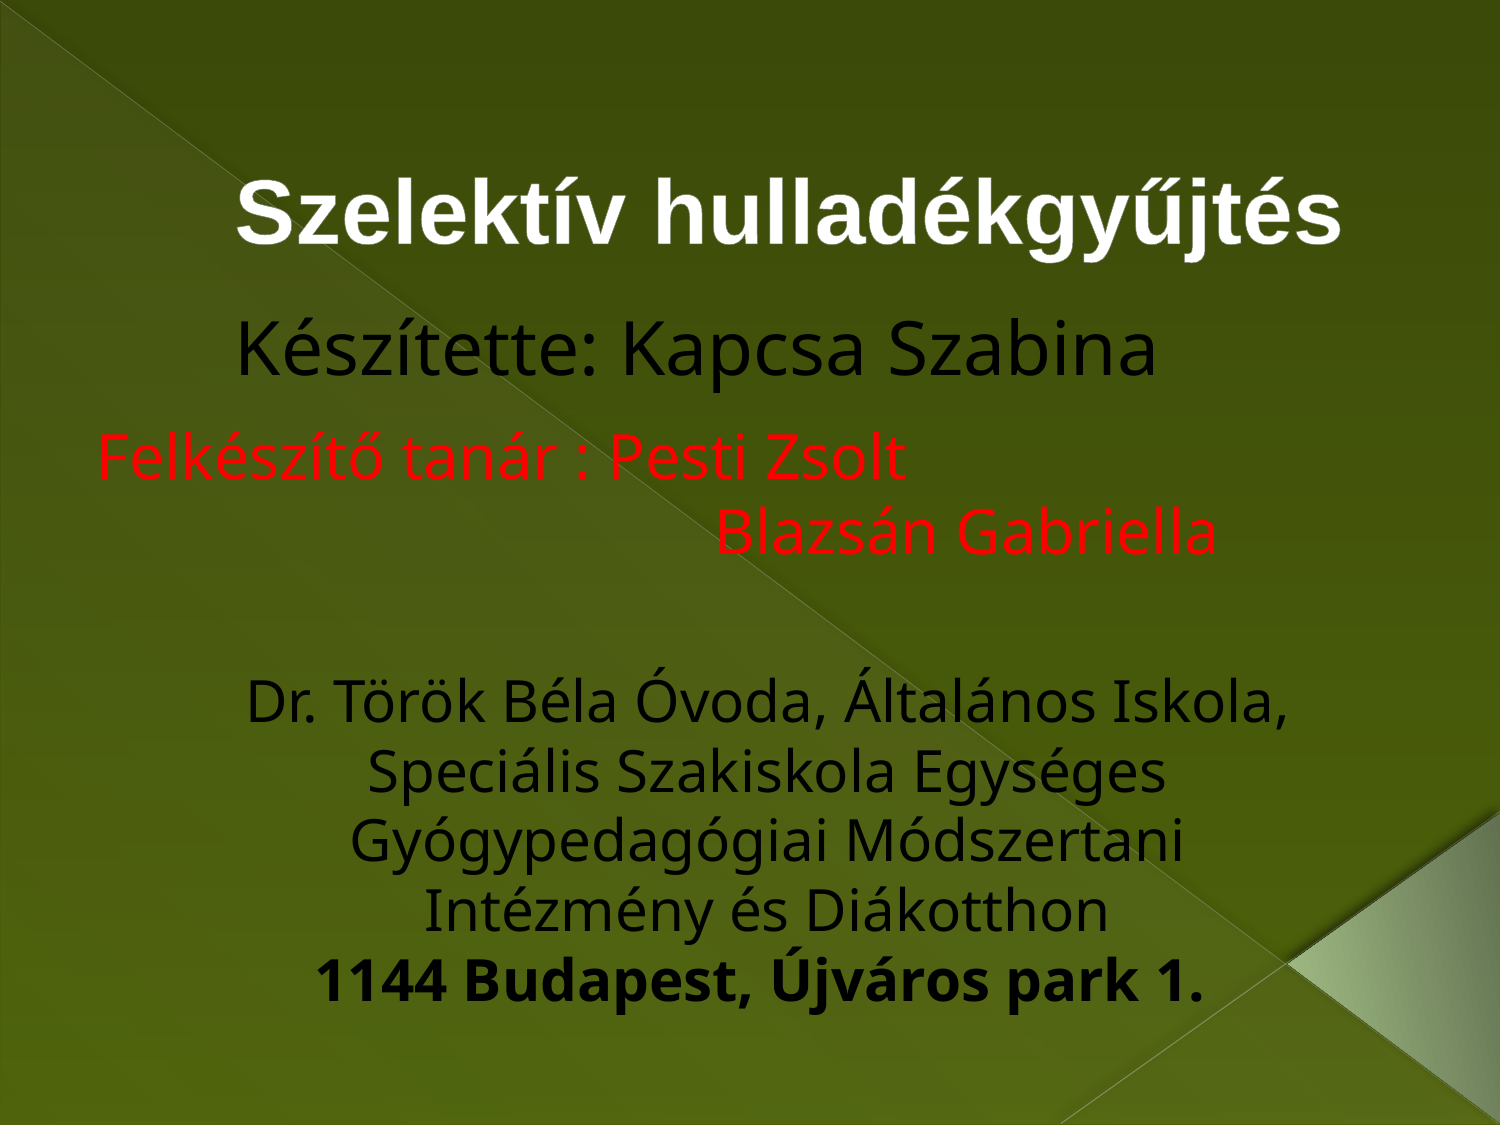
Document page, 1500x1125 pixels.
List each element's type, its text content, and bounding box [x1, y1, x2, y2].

subtitle Felkészítő tanár : Pesti Zsolt Blazsán Gabriella [82, 410, 1405, 610]
text_box Készítette: Kapcsa Szabina [70, 292, 1325, 398]
text_box Dr. Török Béla Óvoda, Általános Iskola, Speciális Szakiskola Egységes Gyógypedagógiai Módszertani Intézmény és Diákotthon 1144 Budapest, Újváros park 1. [187, 656, 1348, 1021]
title Szelektív hulladékgyűjtés [88, 127, 1412, 270]
